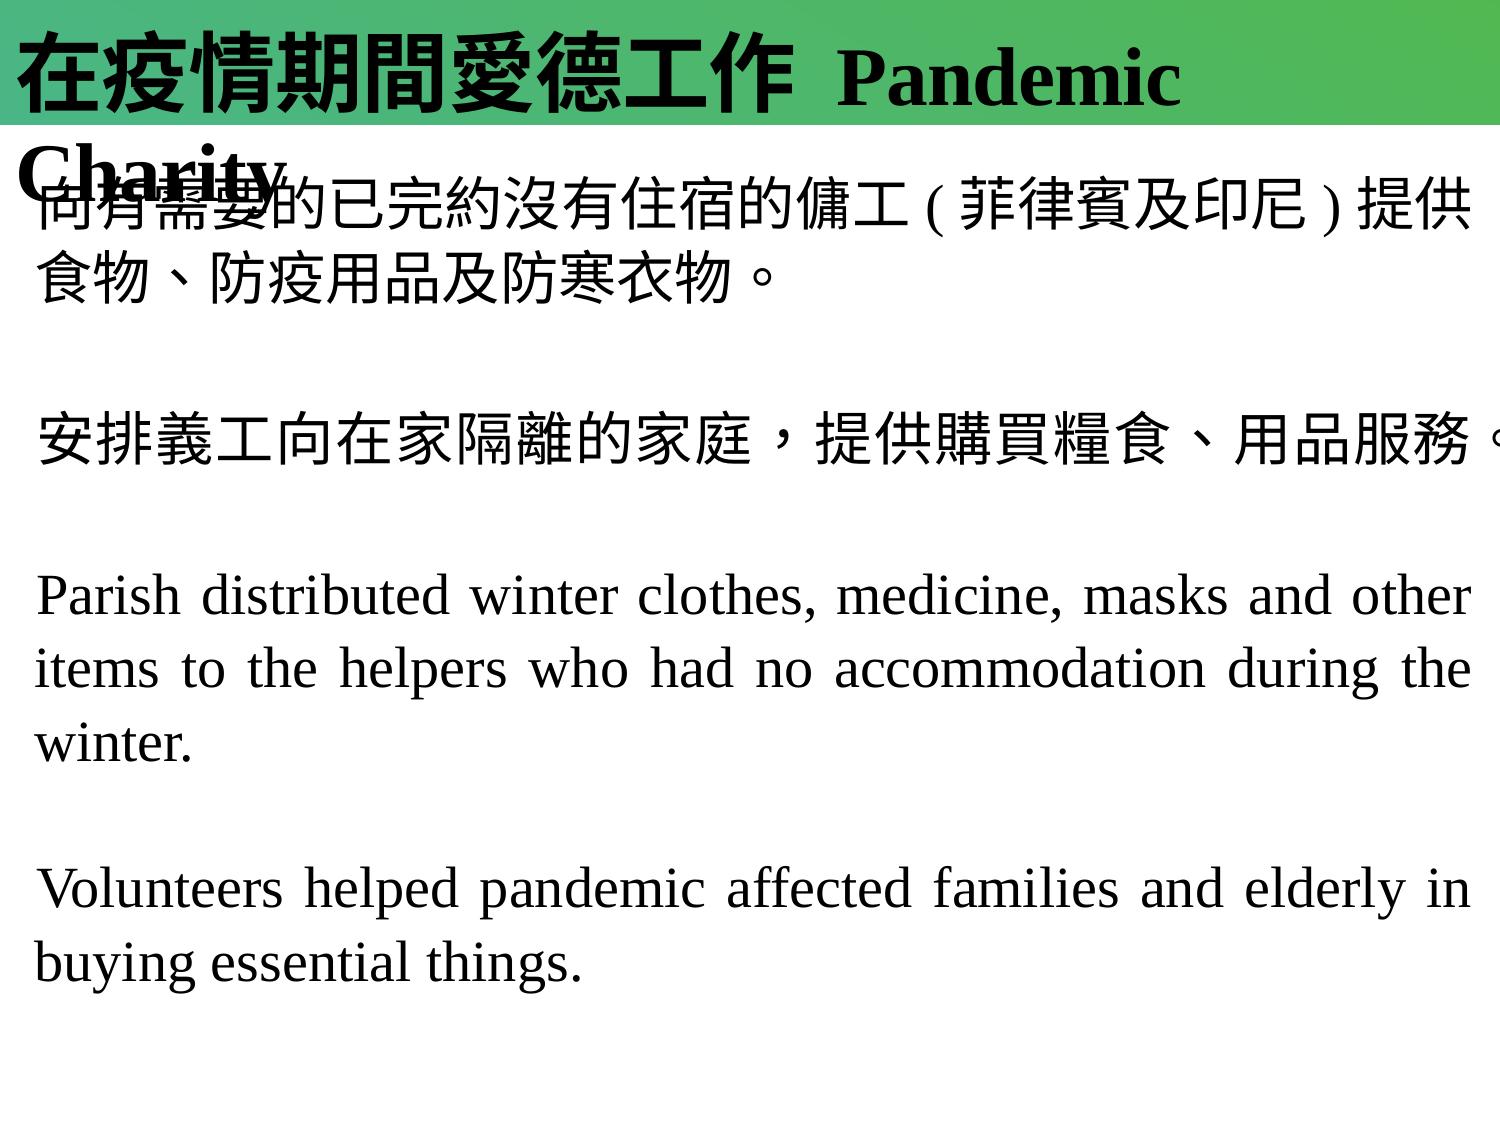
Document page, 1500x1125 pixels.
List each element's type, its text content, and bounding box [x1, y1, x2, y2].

list 向有需要的已完約沒有住宿的傭工(菲律賓及印尼)提供食物、防疫用品及防寒衣物。 安排義工向在家隔離的家庭，提供購買糧食、用品服務。 Parish distributed winter clothes, medicine, masks and other items to the helpers who had no accommodation during the winter. Volunteers helped pandemic affected families and elderly in buying essential things. [19, 156, 1488, 715]
title 在疫情期間愛德工作 Pandemic Charity [0, 17, 1481, 184]
